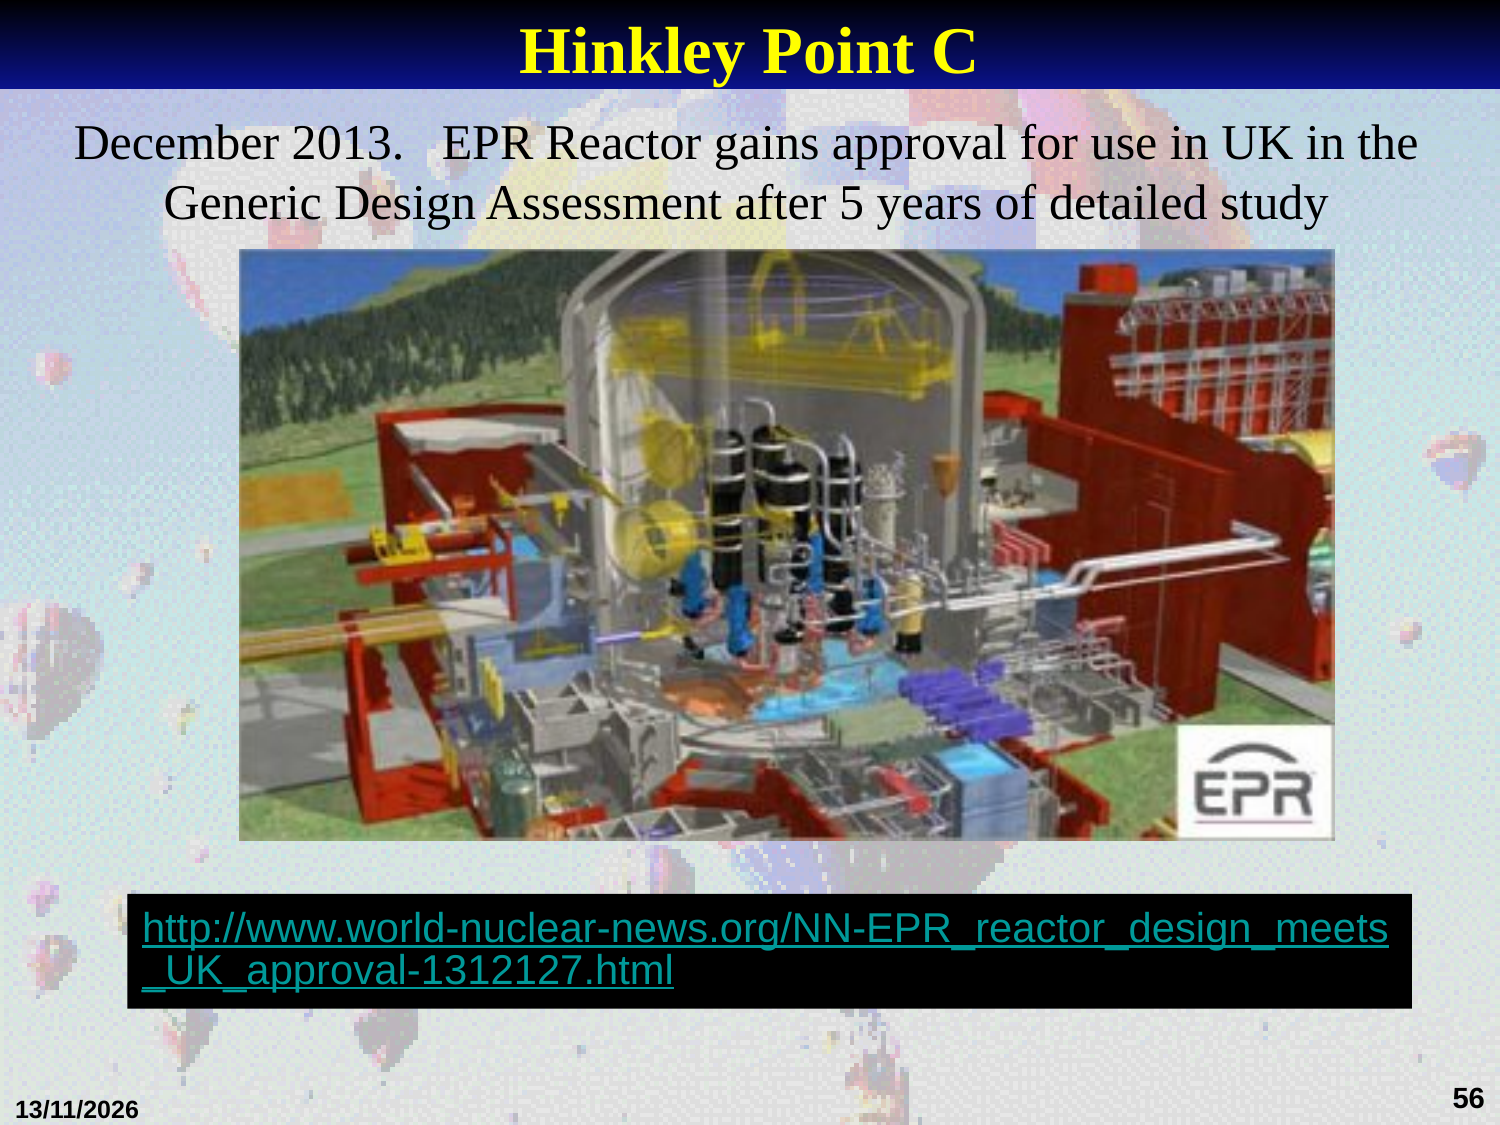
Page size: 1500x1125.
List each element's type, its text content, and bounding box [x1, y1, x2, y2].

text_box http://www.world-nuclear-news.org/NN-EPR_reactor_design_meets_UK_approval-1312127.html [127, 893, 1412, 1009]
slide_number 56 [1149, 1071, 1500, 1125]
text_box December 2013. EPR Reactor gains approval for use in UK in the Generic Design Assessment after 5 years of detailed study [38, 102, 1455, 238]
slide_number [0, 1085, 351, 1125]
picture [0, 89, 1500, 1125]
text_box Hinkley Point C [0, 0, 1500, 89]
